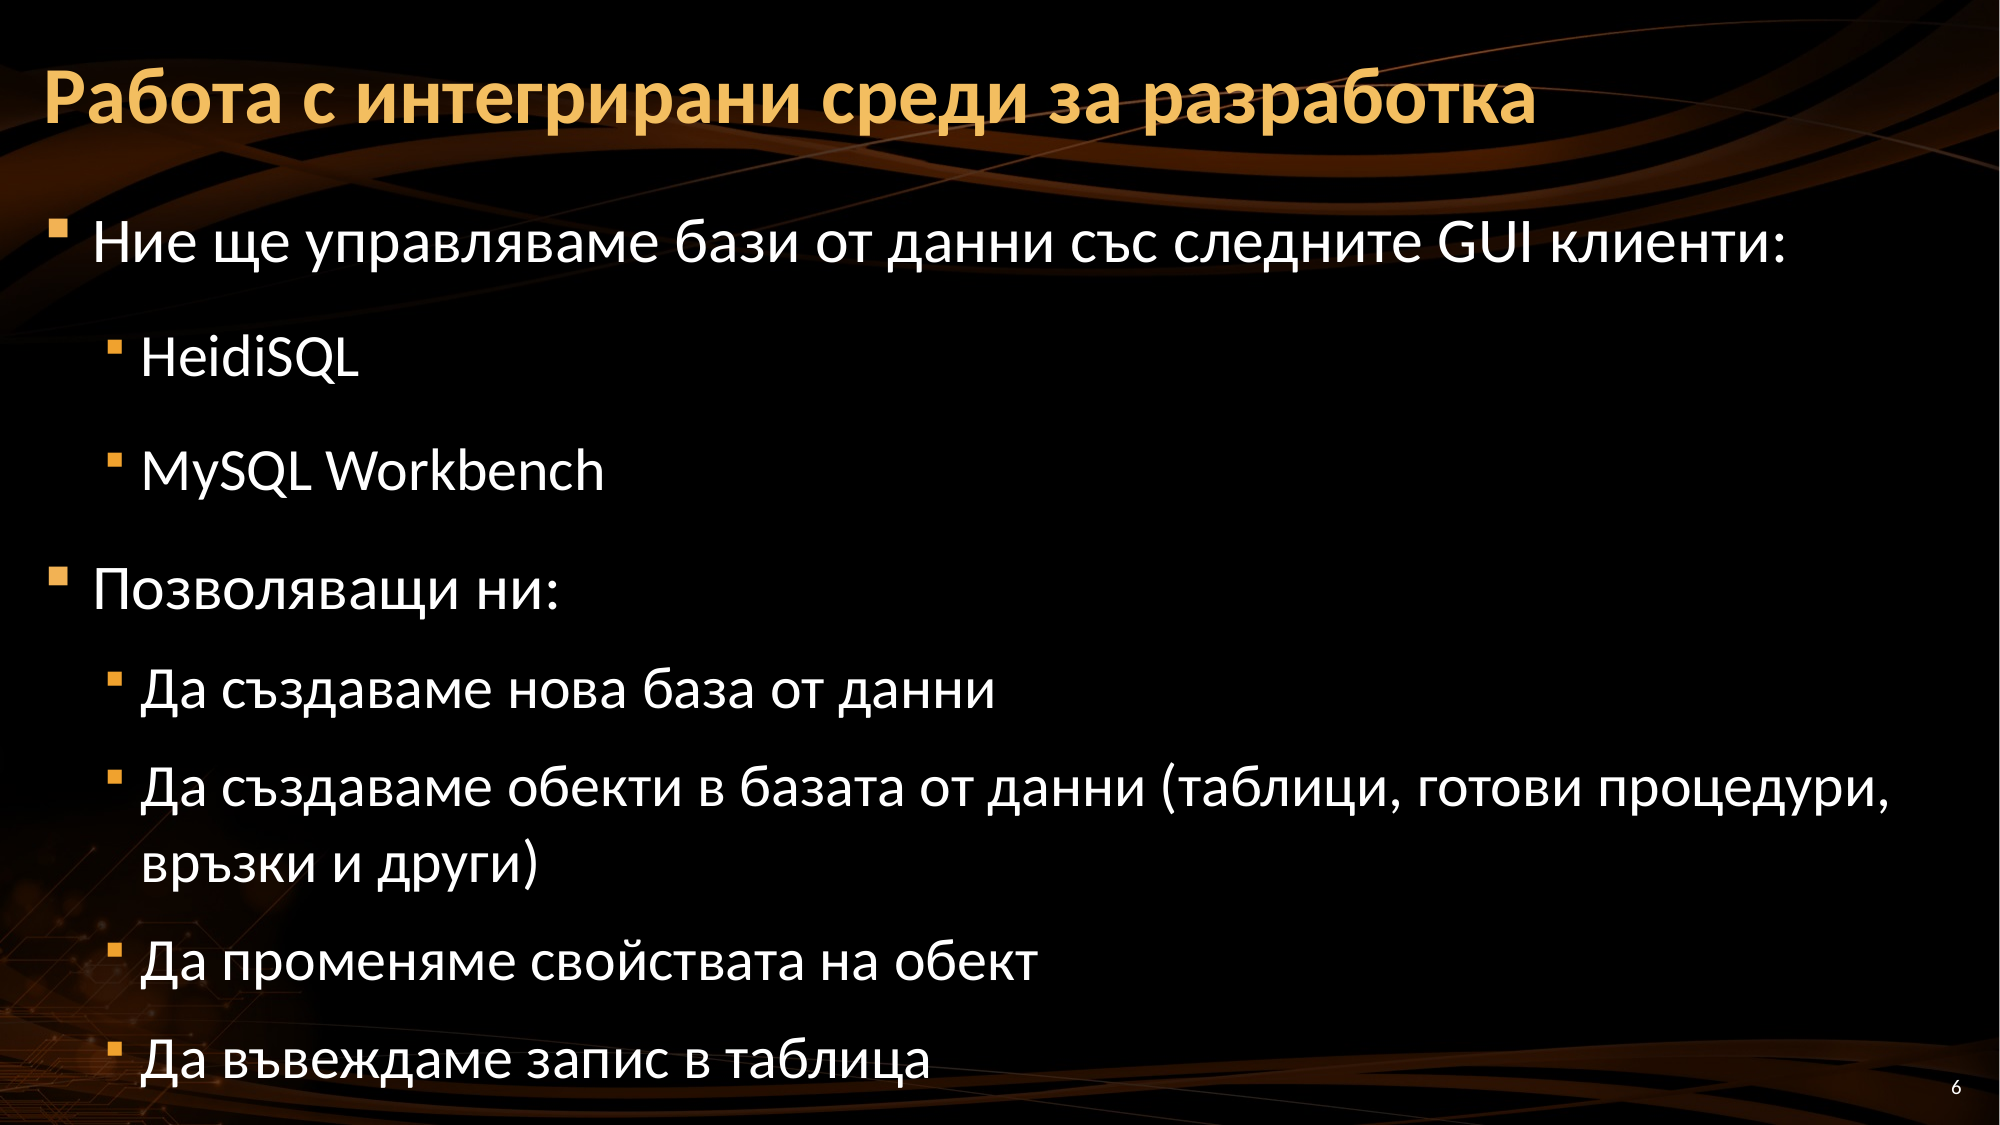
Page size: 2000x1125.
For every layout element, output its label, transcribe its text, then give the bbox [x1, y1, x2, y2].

picture [0, 0, 2000, 1125]
list Ние ще управляваме бази от данни със следните GUI клиенти: HeidiSQL MySQL Workbench Позволяващи ни: Да създаваме нова база от данни Да създаваме обекти в базата от данни (таблици, готови процедури, връзки и други) Да променяме свойствата на обект Да въвеждаме запис в таблица [25, 188, 1963, 1103]
text_box 6 [1897, 1070, 1968, 1103]
title Работа с интегрирани среди за разработка [25, 6, 1597, 189]
